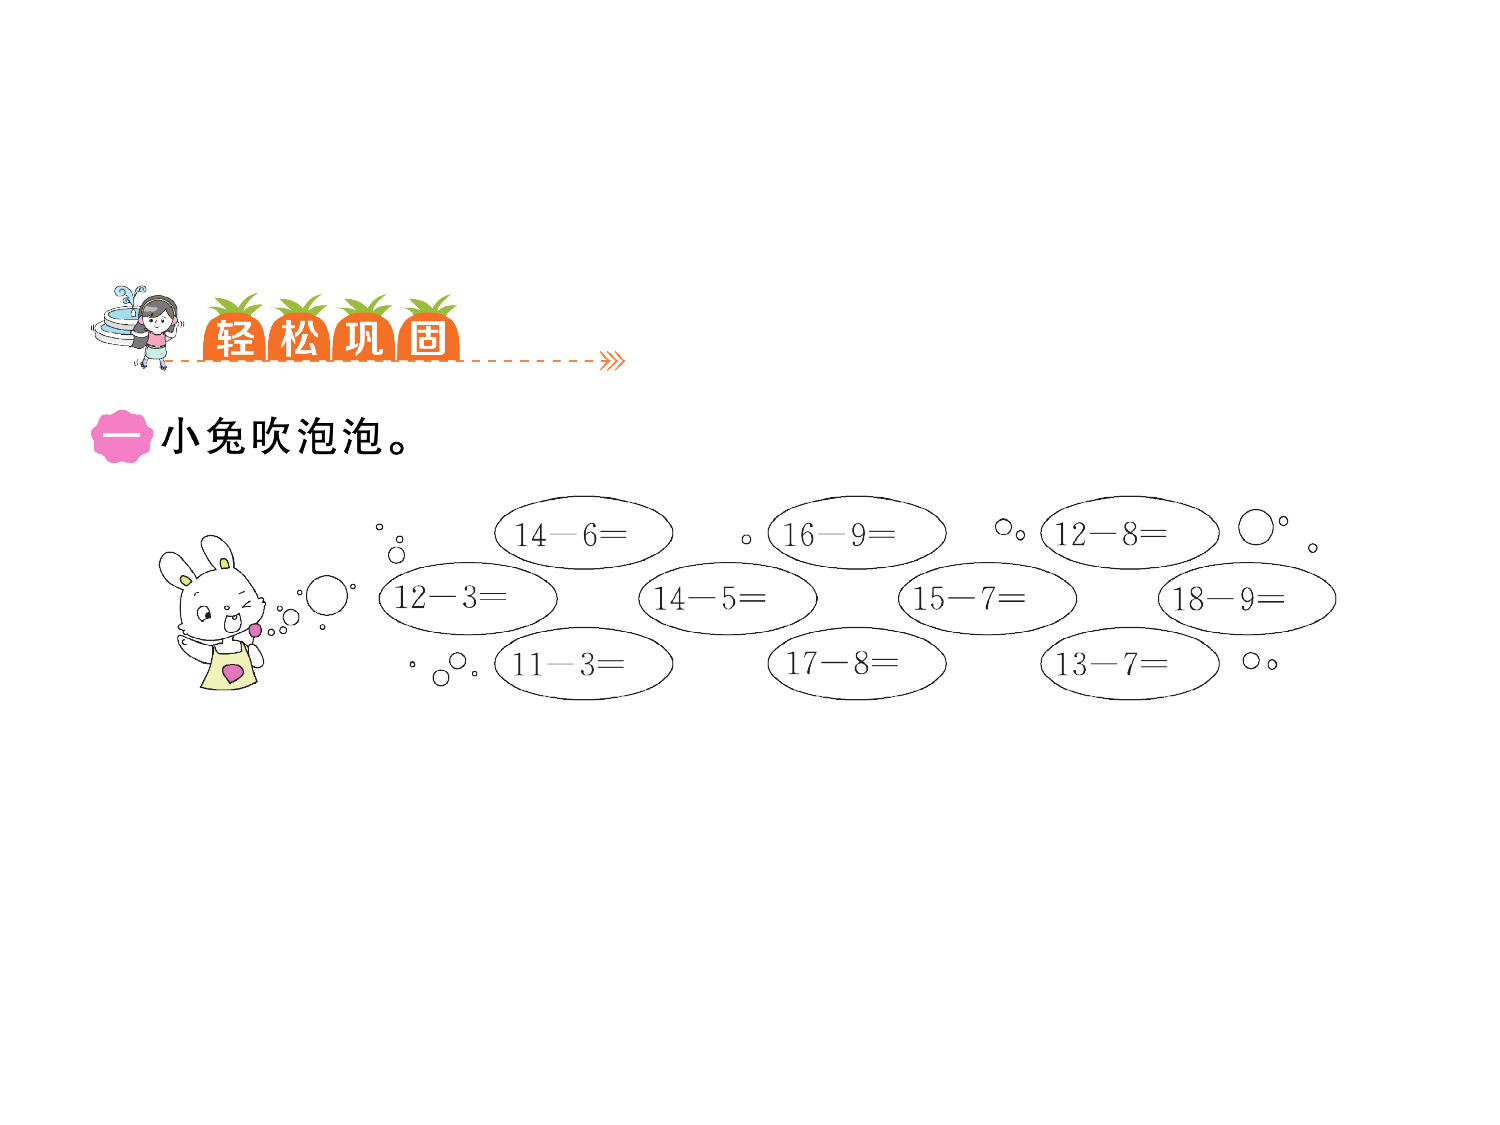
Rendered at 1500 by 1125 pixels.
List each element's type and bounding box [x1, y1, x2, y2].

picture [88, 278, 1483, 725]
